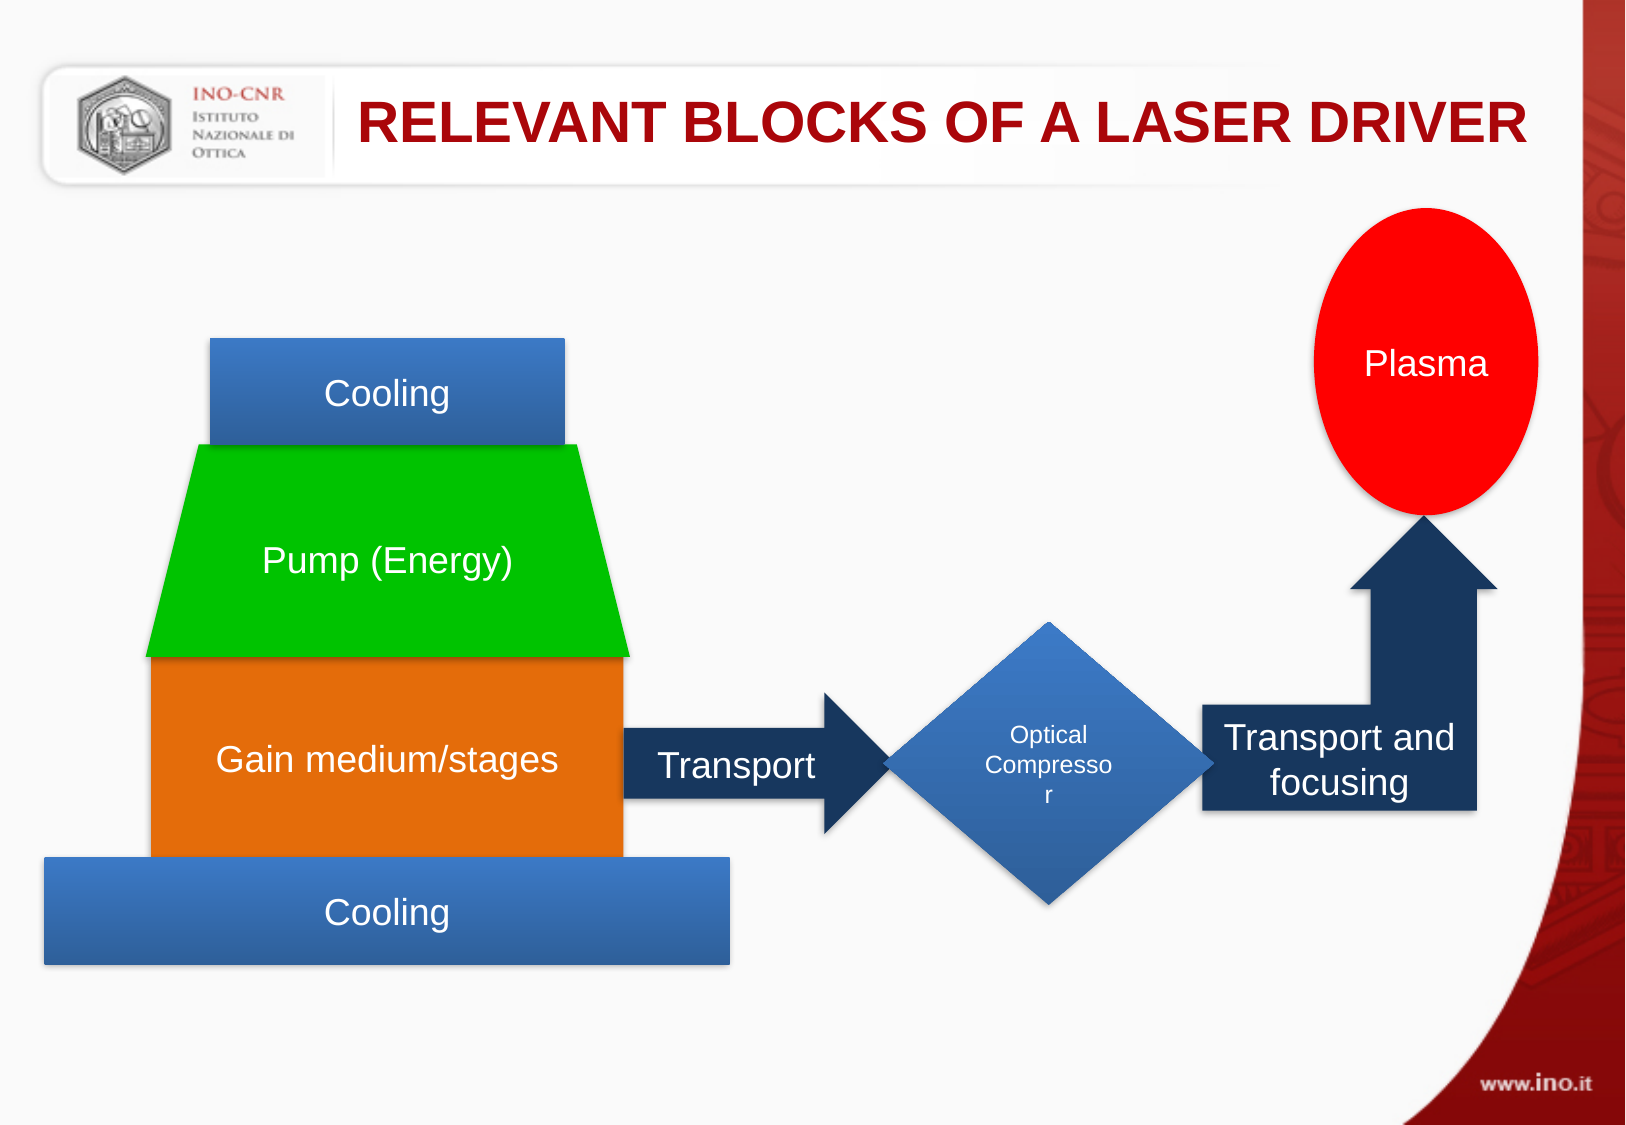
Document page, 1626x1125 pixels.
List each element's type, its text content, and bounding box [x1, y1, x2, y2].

text_box Transport [622, 691, 889, 835]
title Relevant BLOCKS of a laser DRIVER [311, 24, 1544, 213]
text_box Cooling [209, 337, 565, 445]
text_box Pump (Energy) [144, 443, 631, 658]
picture [0, 0, 1626, 1125]
text_box Optical Compressor [882, 620, 1215, 906]
text_box Cooling [44, 857, 731, 965]
text_box Plasma [1313, 207, 1540, 517]
text_box Transport and focusing [1201, 523, 1499, 812]
text_box Gain medium/stages [150, 665, 624, 856]
